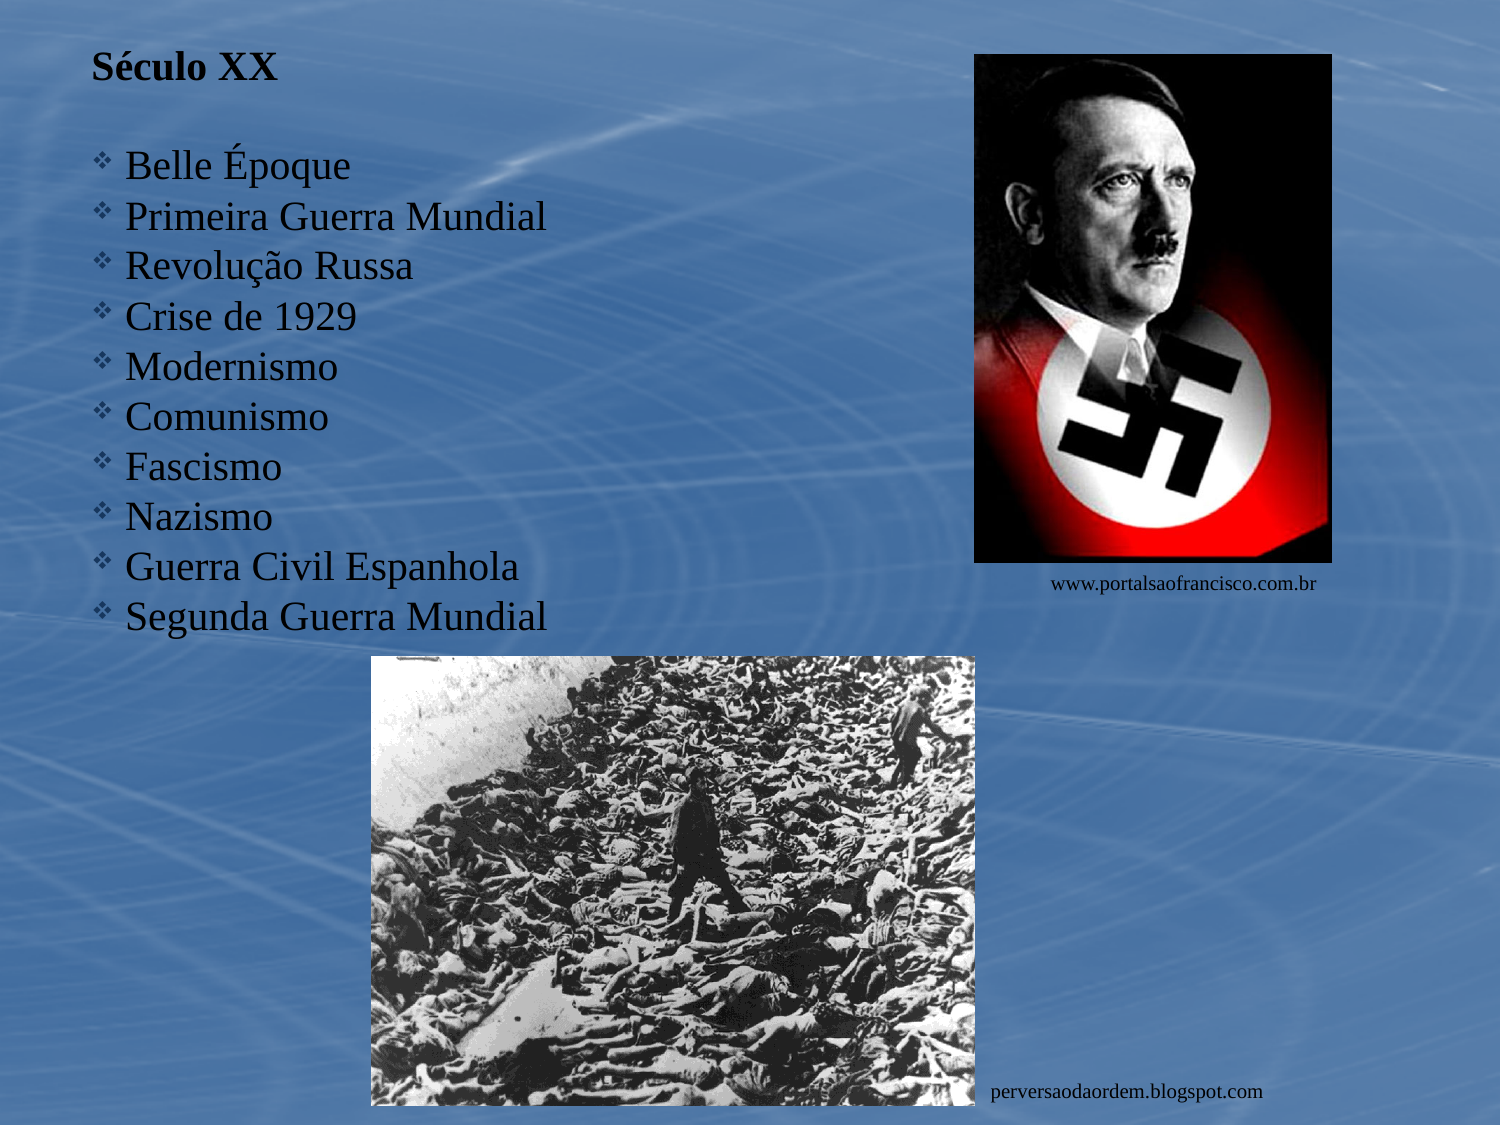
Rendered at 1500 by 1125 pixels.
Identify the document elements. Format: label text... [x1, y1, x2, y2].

picture [371, 656, 975, 1106]
text_box Século XX Belle Époque Primeira Guerra Mundial Revolução Russa Crise de 1929 Modernismo Comunismo Fascismo Nazismo Guerra Civil Espanhola Segunda Guerra Mundial [76, 30, 750, 696]
text_box www.portalsaofrancisco.com.br [1035, 562, 1337, 603]
text_box perversaodaordem.blogspot.com [976, 1070, 1284, 1111]
picture [974, 54, 1332, 563]
